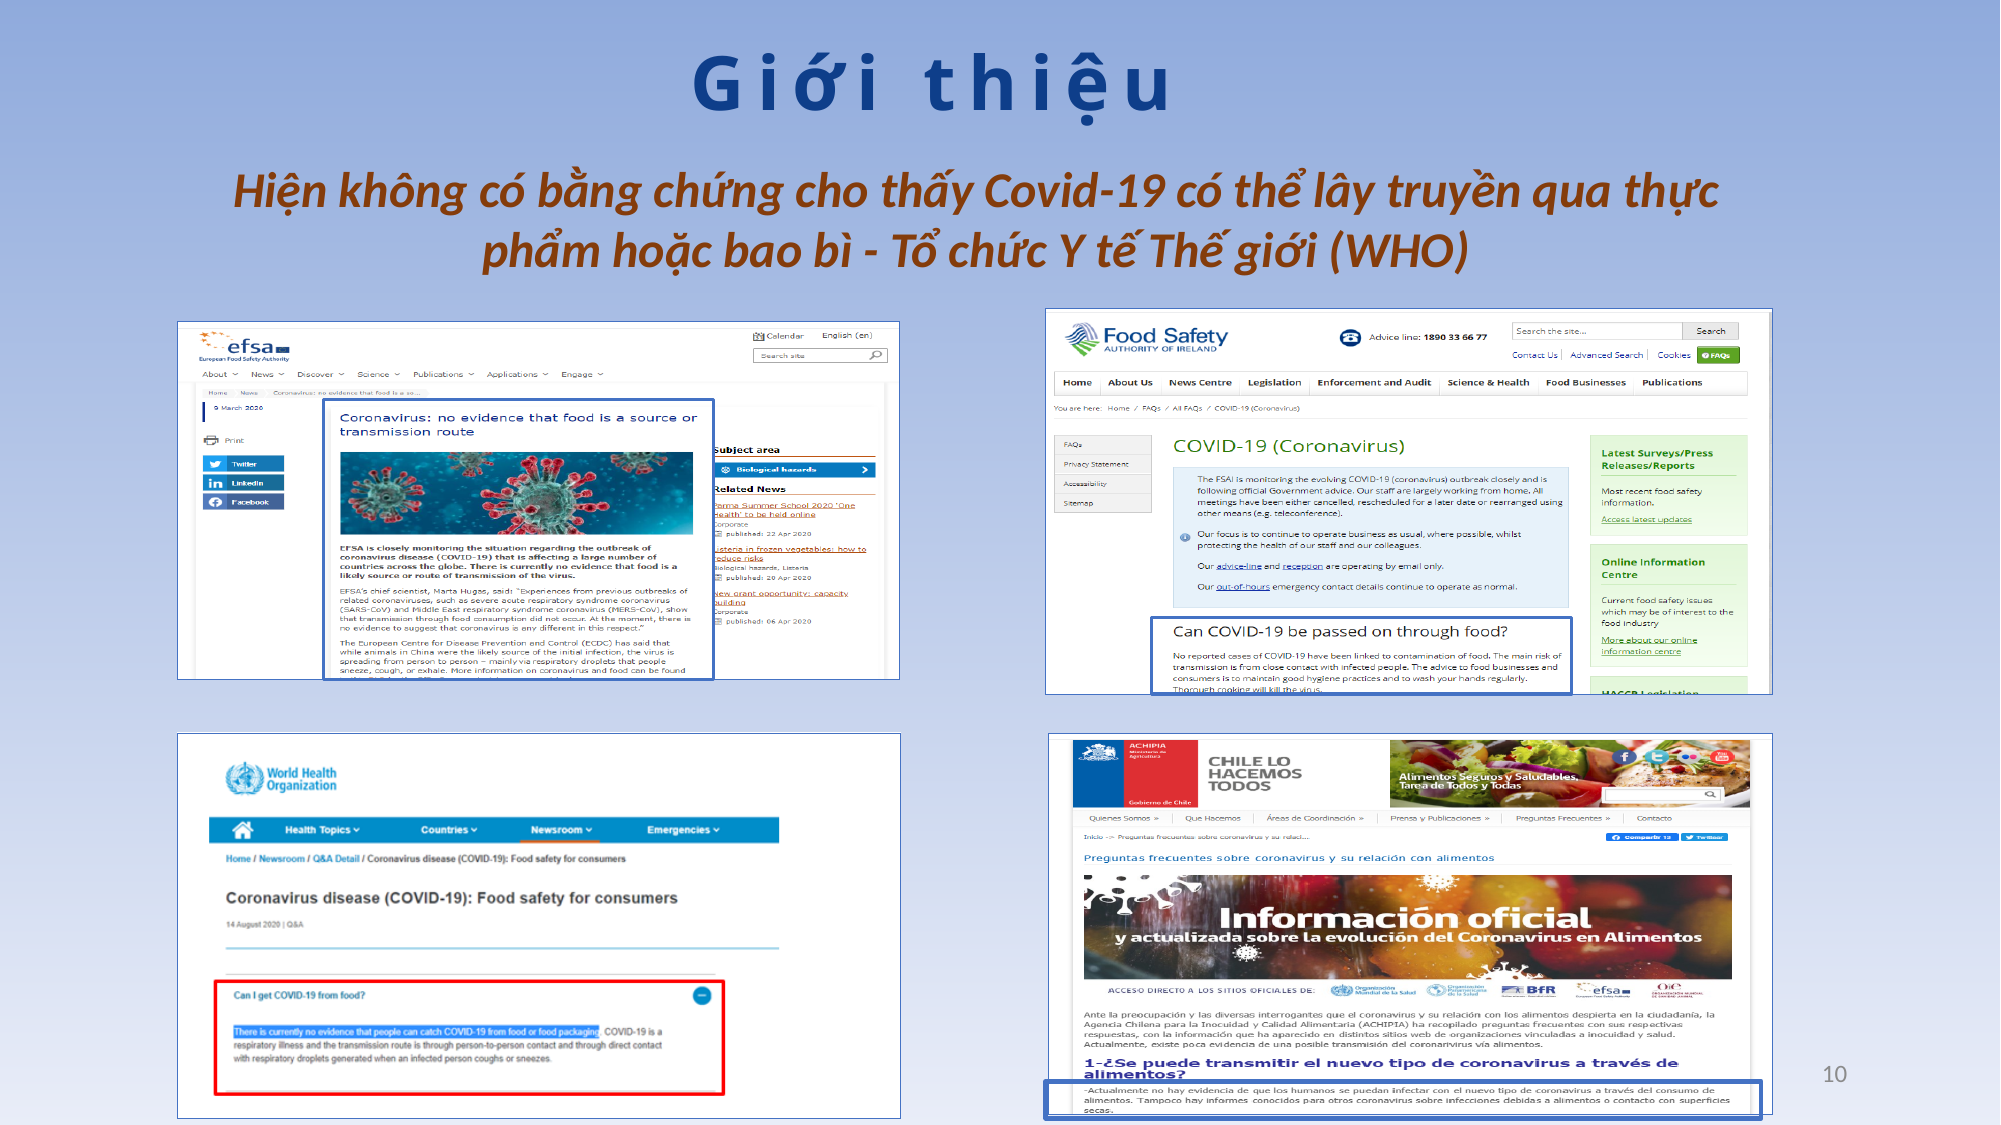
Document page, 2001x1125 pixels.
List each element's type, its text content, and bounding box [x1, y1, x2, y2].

text_box Giới thiệu [676, 27, 1188, 133]
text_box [1045, 733, 1773, 1119]
slide_number 10 [1773, 1042, 1863, 1103]
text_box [1045, 308, 1773, 695]
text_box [177, 321, 900, 680]
text_box Hiện không có bằng chứng cho thấy Covid-19 có thể lây truyền qua thực phẩm hoặc bao bì - Tổ chức Y tế Thế giới (WHO) [163, 149, 1790, 285]
picture [177, 732, 901, 1119]
